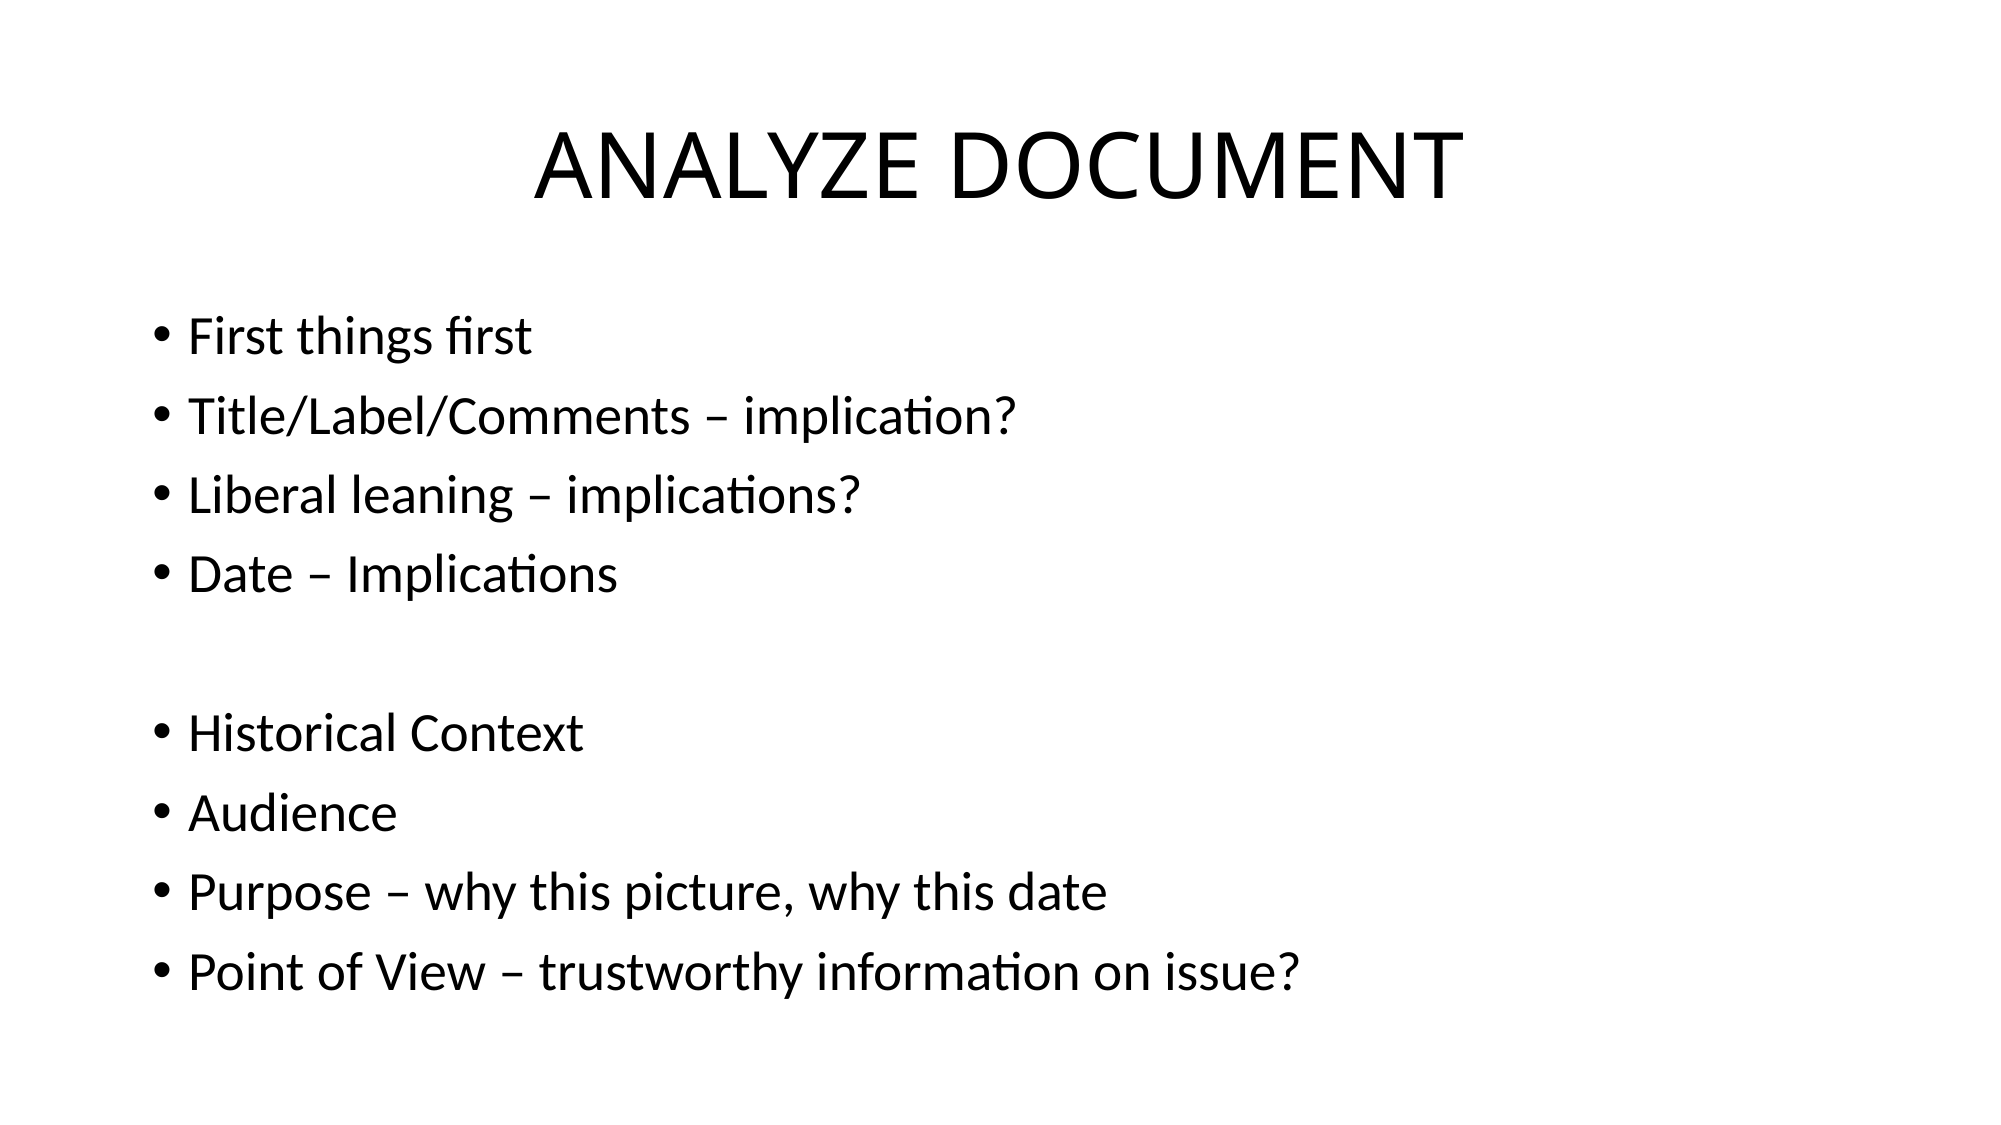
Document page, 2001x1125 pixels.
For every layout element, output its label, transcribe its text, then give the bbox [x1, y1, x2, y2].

title ANALYZE DOCUMENT [137, 59, 1863, 278]
list First things first Title/Label/Comments – implication? Liberal leaning – implications? Date – Implications Historical Context Audience Purpose – why this picture, why this date Point of View – trustworthy information on issue? [137, 299, 1863, 1014]
